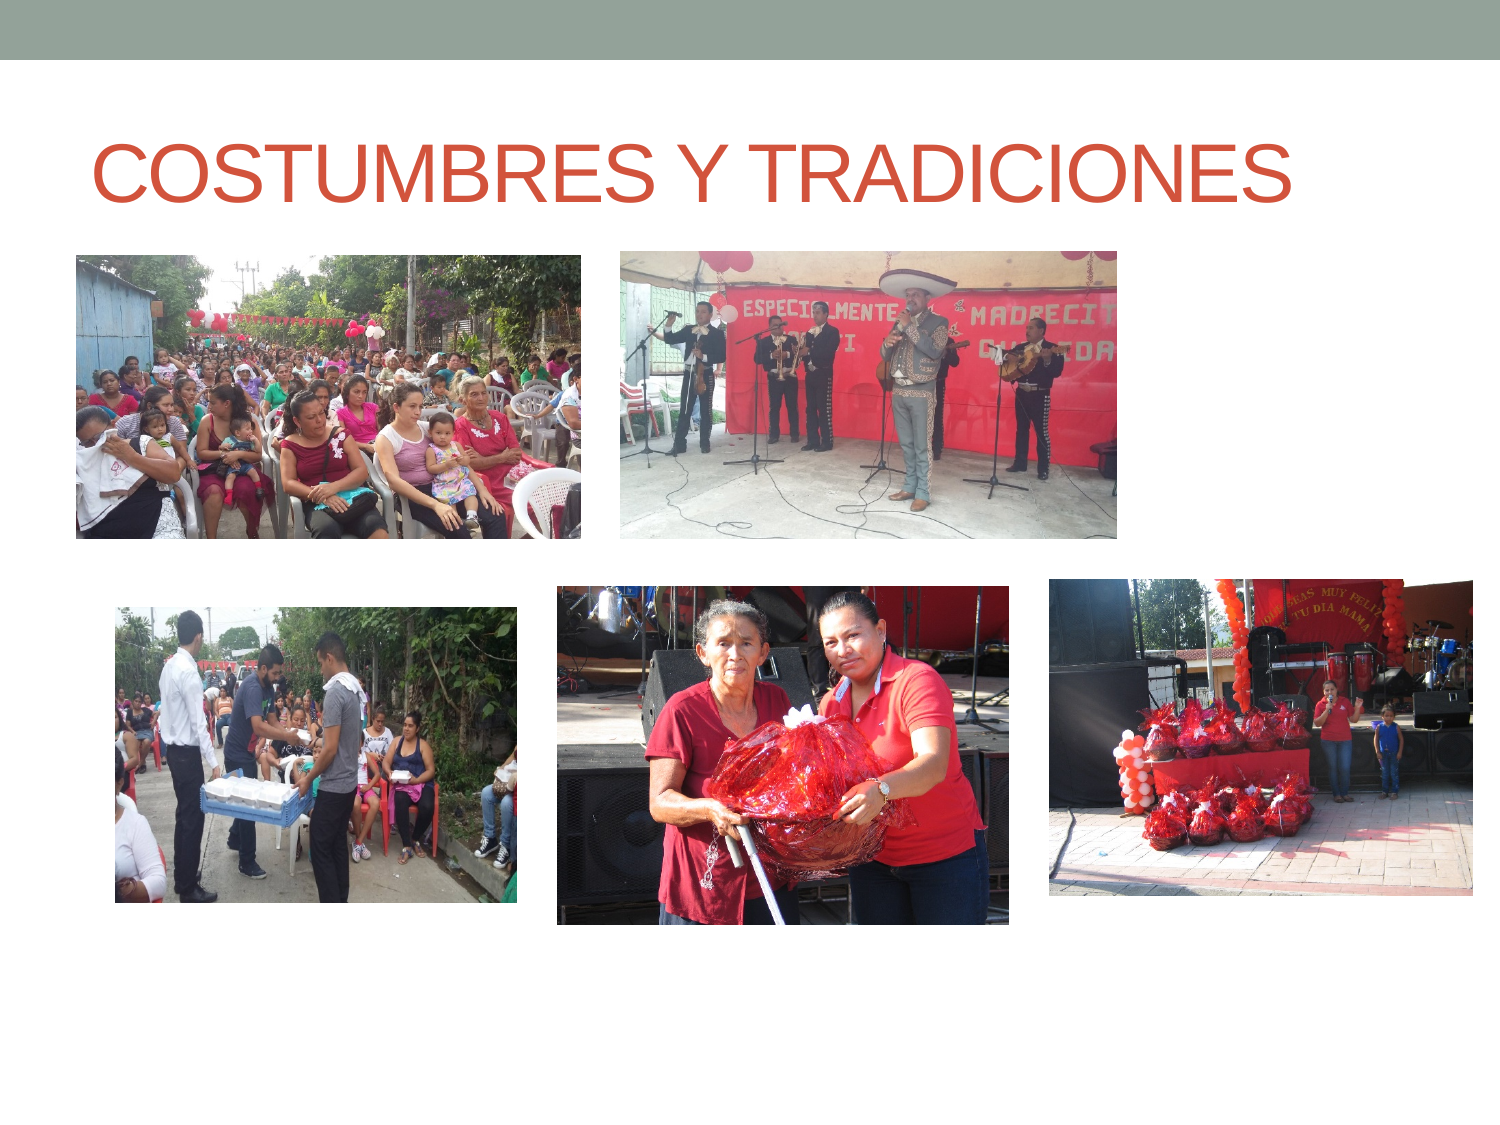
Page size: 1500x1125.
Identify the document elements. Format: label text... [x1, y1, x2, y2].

title COSTUMBRES Y TRADICIONES [75, 87, 1425, 250]
picture [619, 251, 1117, 540]
picture [114, 607, 517, 904]
picture [557, 585, 1009, 925]
picture [76, 255, 581, 540]
picture [1049, 578, 1473, 897]
